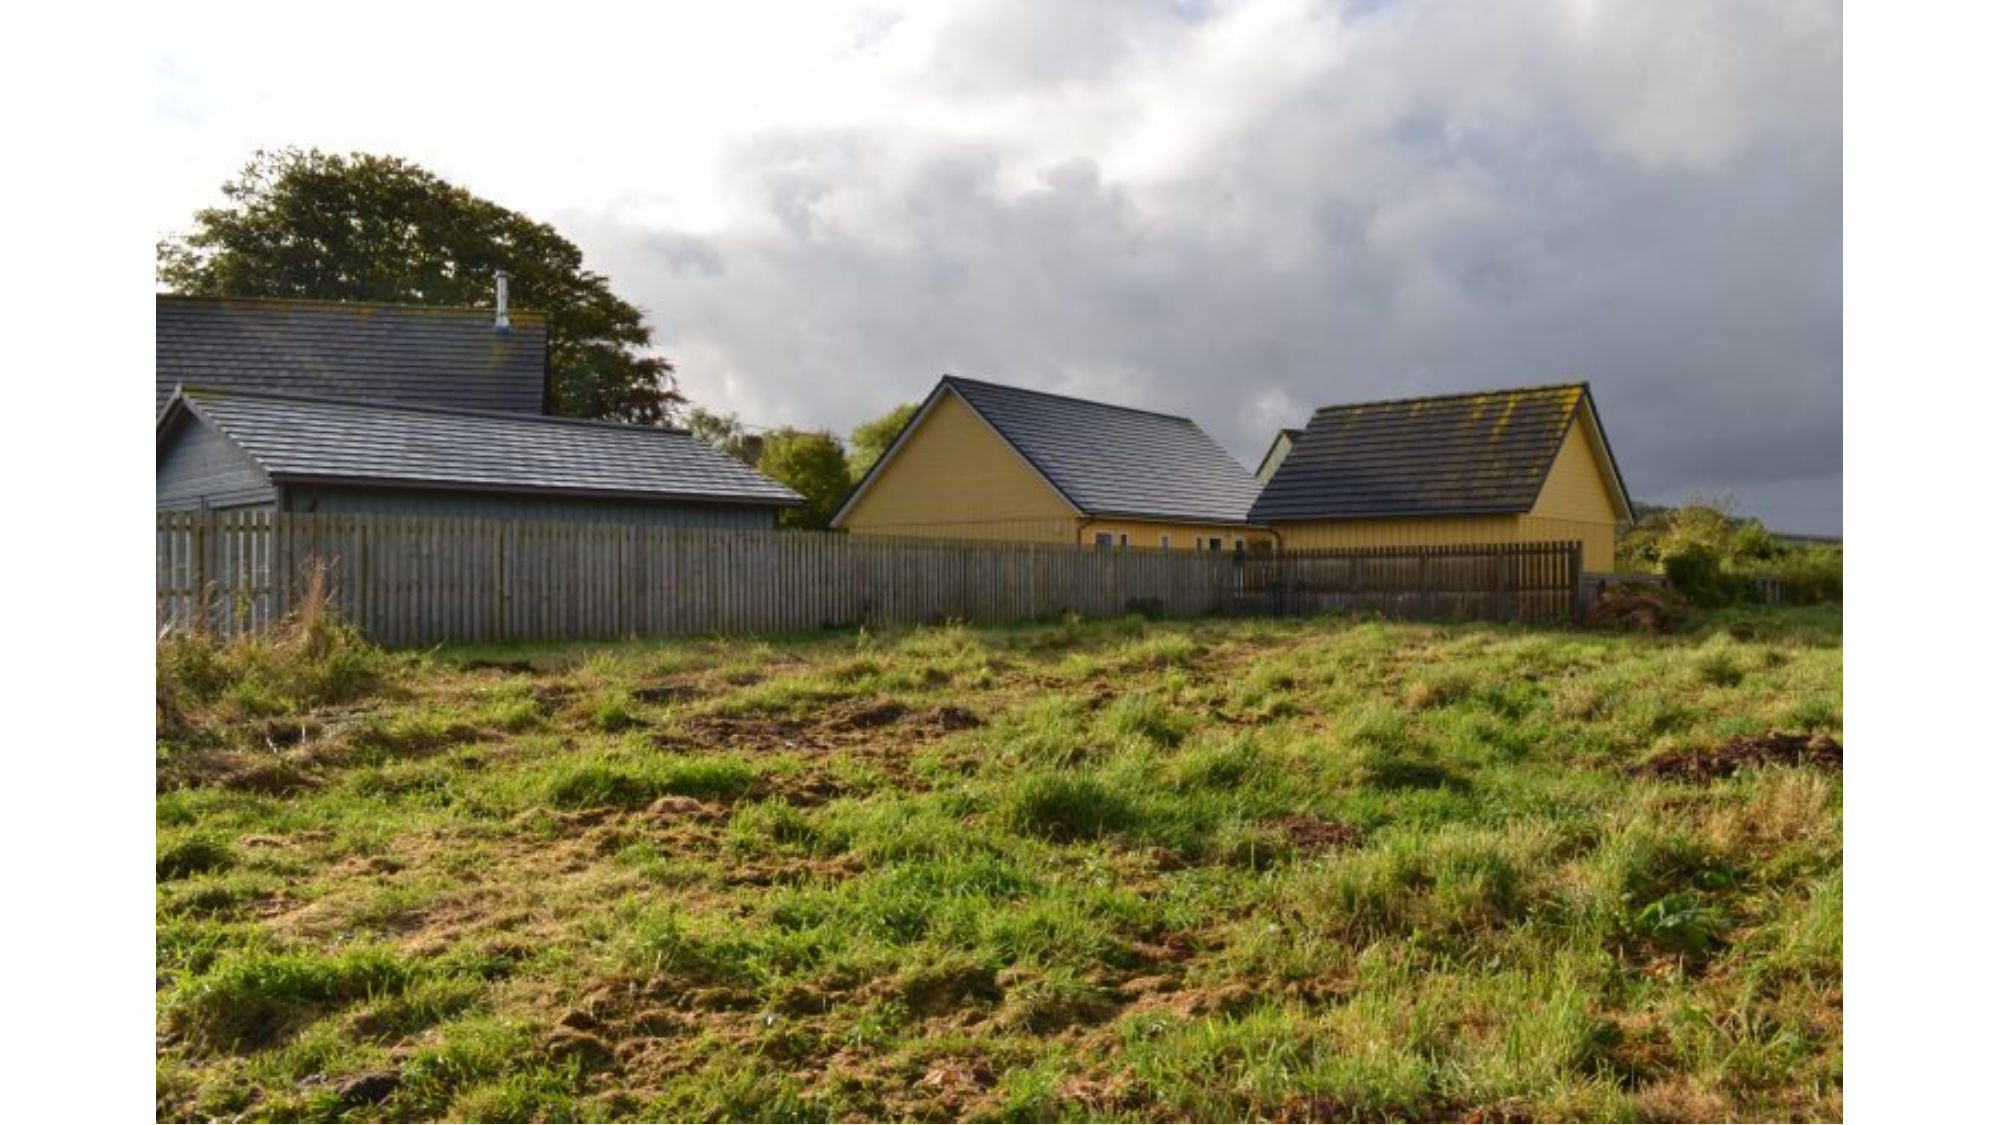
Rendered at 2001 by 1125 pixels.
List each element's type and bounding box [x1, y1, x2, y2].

picture [156, 0, 1843, 1124]
